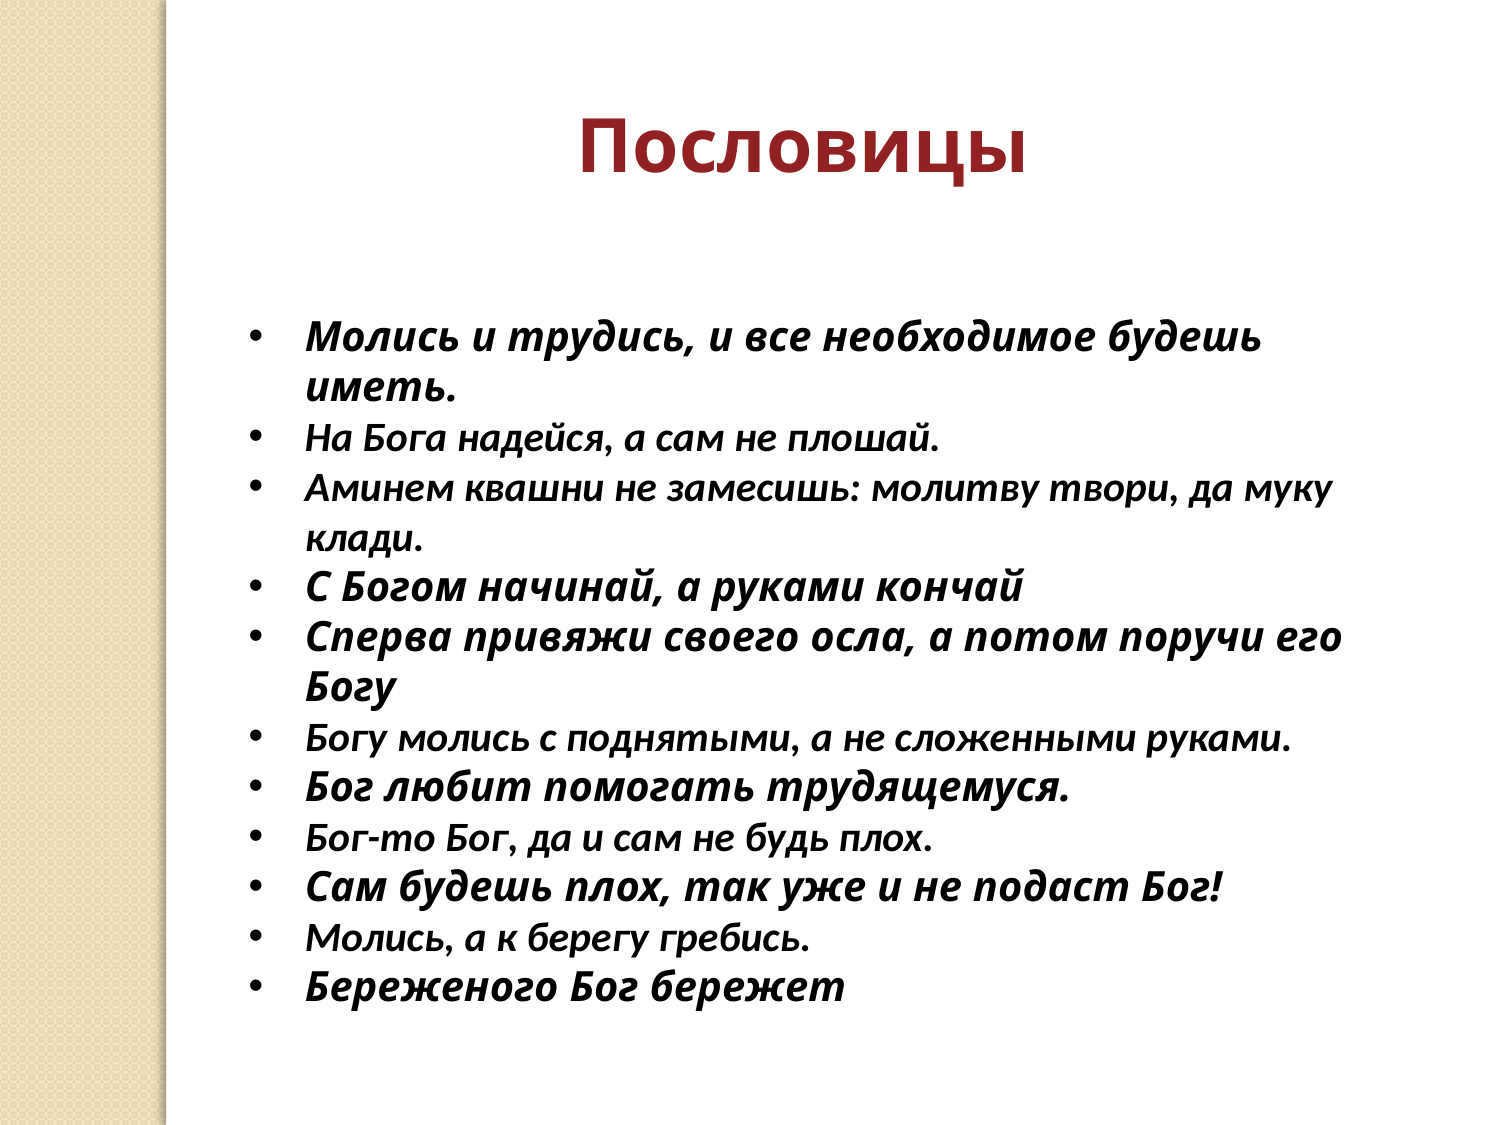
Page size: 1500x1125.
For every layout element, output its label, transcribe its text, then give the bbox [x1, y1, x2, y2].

text_box Пословицы [454, 89, 1152, 195]
text_box Молись и трудись, и все необходимое будешь иметь. На Бога надейся, а сам не плошай. Аминем квашни не замесишь: молитву твори, да муку клади. С Богом начинай, а руками кончай Сперва привяжи своего осла, а потом поручи его Богу Богу молись с поднятыми, а не сложенными руками. Бог любит помогать трудящемуся. Бог-то Бог, да и сам не будь плох. Сам будешь плох, так уже и не подаст Бог! Молись, а к берегу гребись. Береженого Бог бережет [233, 302, 1392, 1063]
